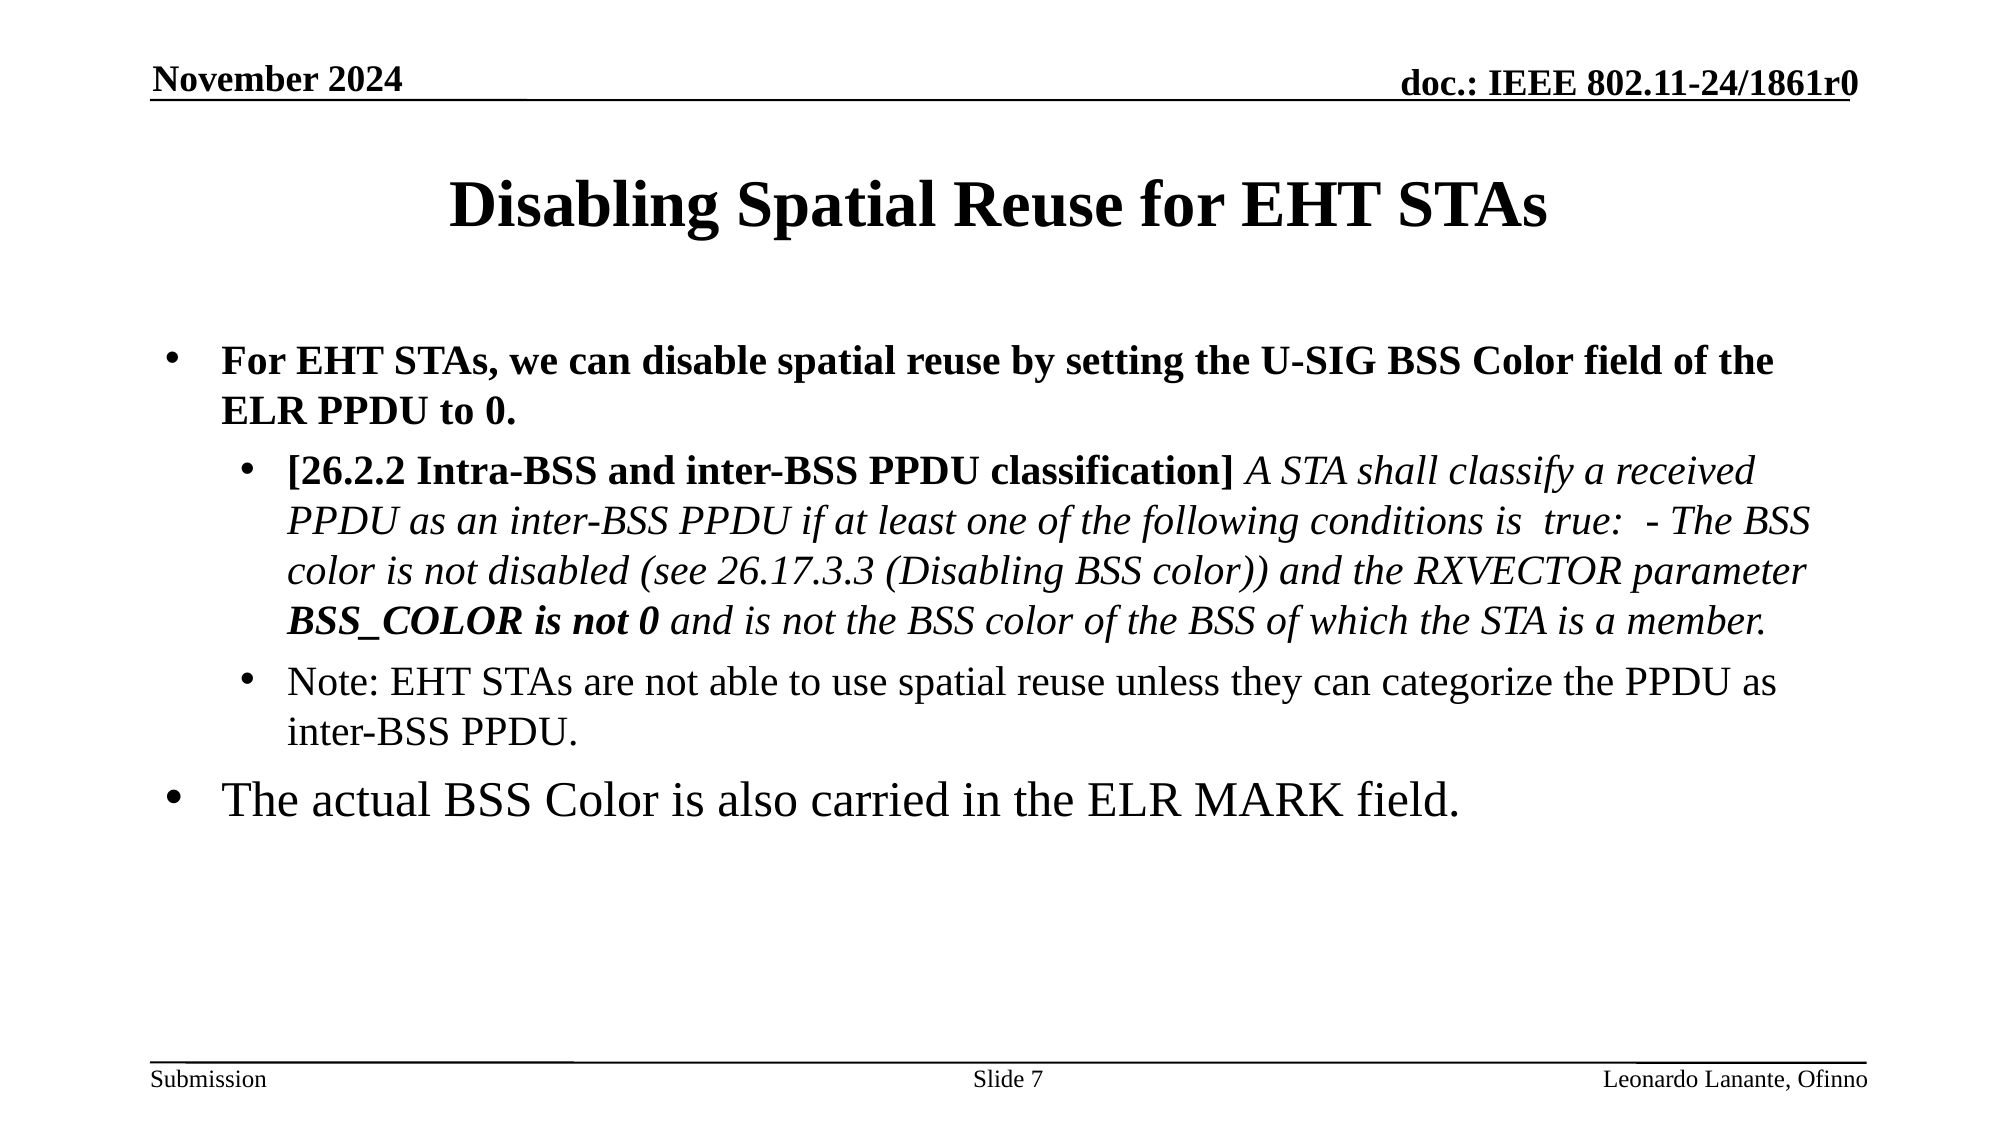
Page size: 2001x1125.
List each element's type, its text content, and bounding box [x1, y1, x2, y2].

list For EHT STAs, we can disable spatial reuse by setting the U-SIG BSS Color field of the ELR PPDU to 0. [26.2.2 Intra-BSS and inter-BSS PPDU classification] A STA shall classify a received PPDU as an inter-BSS PPDU if at least one of the following conditions is true: - The BSS color is not disabled (see 26.17.3.3 (Disabling BSS color)) and the RXVECTOR parameter BSS_COLOR is not 0 and is not the BSS color of the BSS of which the STA is a member. Note: EHT STAs are not able to use spatial reuse unless they can categorize the PPDU as inter-BSS PPDU. The actual BSS Color is also carried in the ELR MARK field. [149, 324, 1850, 1000]
slide_number Slide 7 [950, 1061, 1067, 1123]
footer Leonardo Lanante, Ofinno [1171, 1061, 1869, 1093]
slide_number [152, 54, 563, 100]
title Disabling Spatial Reuse for EHT STAs [149, 112, 1850, 288]
